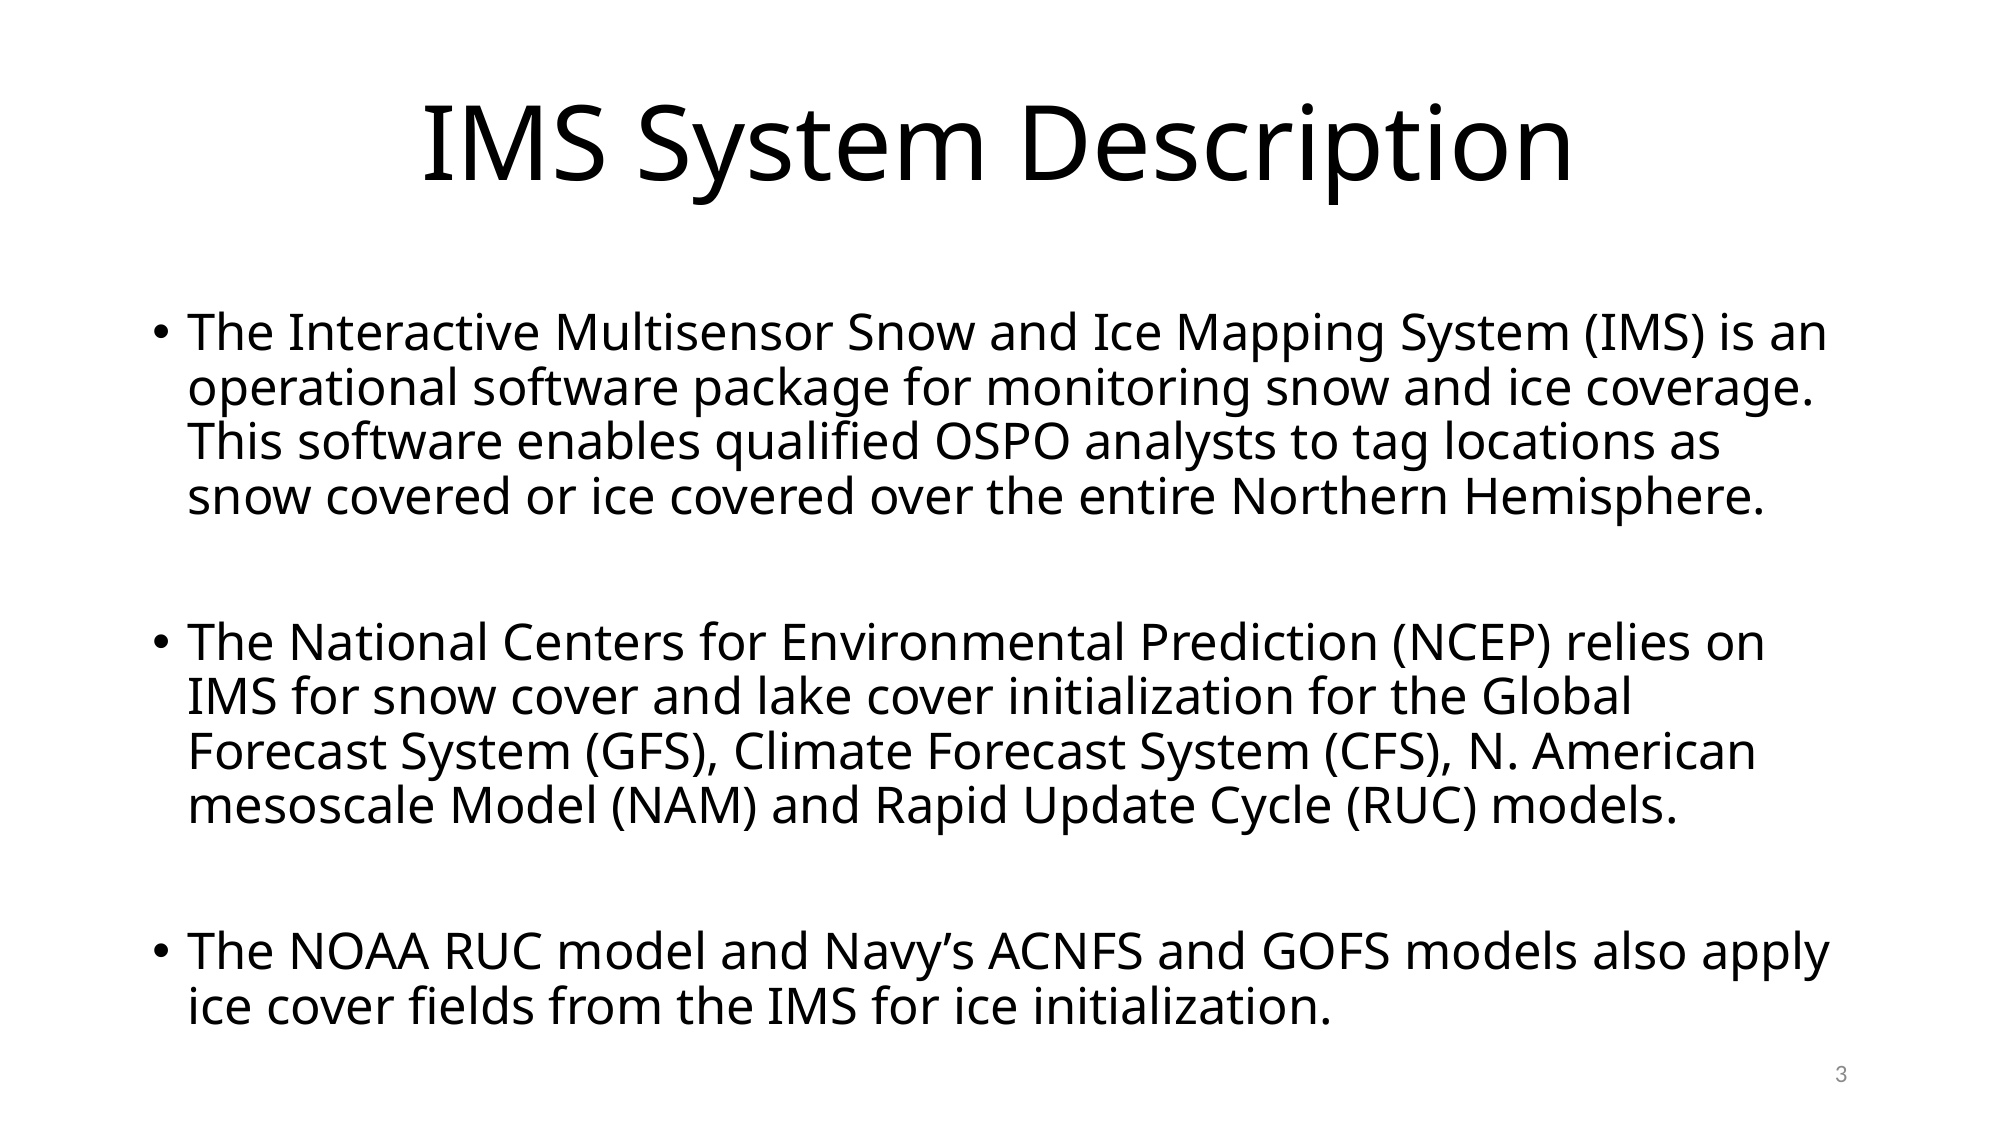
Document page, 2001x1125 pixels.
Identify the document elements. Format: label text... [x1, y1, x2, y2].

list The Interactive Multisensor Snow and Ice Mapping System (IMS) is an operational software package for monitoring snow and ice coverage. This software enables qualified OSPO analysts to tag locations as snow covered or ice covered over the entire Northern Hemisphere. The National Centers for Environmental Prediction (NCEP) relies on IMS for snow cover and lake cover initialization for the Global Forecast System (GFS), Climate Forecast System (CFS), N. American mesoscale Model (NAM) and Rapid Update Cycle (RUC) models. The NOAA RUC model and Navy’s ACNFS and GOFS models also apply ice cover fields from the IMS for ice initialization. [137, 299, 1863, 1068]
title IMS System Description [137, 38, 1863, 256]
slide_number 3 [1412, 1042, 1863, 1103]
